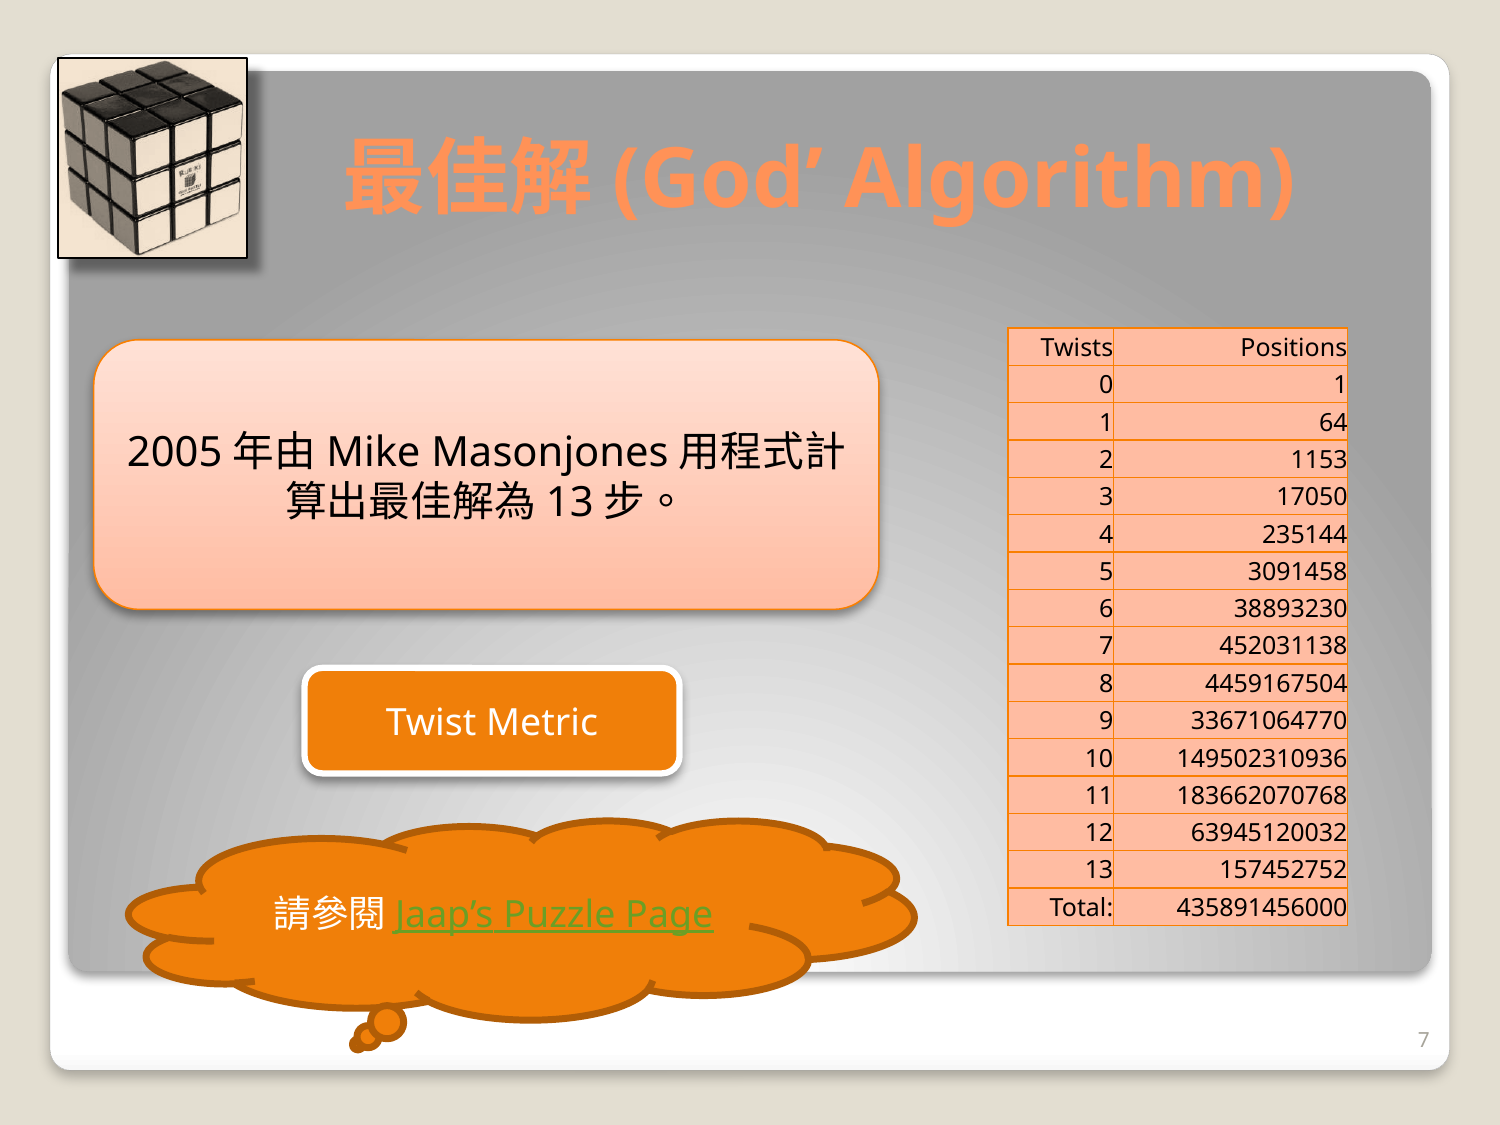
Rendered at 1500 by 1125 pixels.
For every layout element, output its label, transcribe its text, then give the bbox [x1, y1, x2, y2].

table_cell 6 [1009, 590, 1113, 626]
table_cell 3091458 [1114, 553, 1347, 589]
table_cell 9 [1009, 702, 1113, 738]
table_cell 5 [1009, 553, 1113, 589]
table_cell 12 [1009, 814, 1113, 850]
table_cell 4459167504 [1114, 665, 1347, 701]
table_cell 1 [1009, 403, 1113, 439]
table_cell 235144 [1114, 515, 1347, 551]
table_cell Total: [1009, 889, 1113, 925]
table_cell 13 [1009, 851, 1113, 887]
table_cell 1 [1114, 366, 1347, 402]
table_cell 7 [1009, 627, 1113, 663]
text_box 2005年由Mike Masonjones用程式計算出最佳解為13步。 [92, 338, 880, 611]
table_cell 10 [1009, 739, 1113, 775]
table_cell 17050 [1114, 478, 1347, 514]
table_cell 11 [1009, 777, 1113, 813]
table_cell 2 [1009, 441, 1113, 477]
table_cell 435891456000 [1114, 889, 1347, 925]
table_cell 452031138 [1114, 627, 1347, 663]
table_cell 157452752 [1114, 851, 1347, 887]
text_box 請參閱Jaap’s Puzzle Page [124, 817, 918, 1054]
title 最佳解(God’ Algorithm) [328, 58, 1437, 232]
table_cell 33671064770 [1114, 702, 1347, 738]
table_cell 63945120032 [1114, 814, 1347, 850]
table_header Positions [1114, 329, 1347, 365]
table_cell 3 [1009, 478, 1113, 514]
table_cell 1153 [1114, 441, 1347, 477]
table_cell 64 [1114, 403, 1347, 439]
table_cell 38893230 [1114, 590, 1347, 626]
slide_number 7 [1369, 1002, 1445, 1063]
table_cell 0 [1009, 366, 1113, 402]
table_cell 183662070768 [1114, 777, 1347, 813]
table_header Twists [1009, 329, 1113, 365]
table_cell 4 [1009, 515, 1113, 551]
text_box Twist Metric [301, 664, 683, 777]
table_cell 8 [1009, 665, 1113, 701]
table_cell 149502310936 [1114, 739, 1347, 775]
